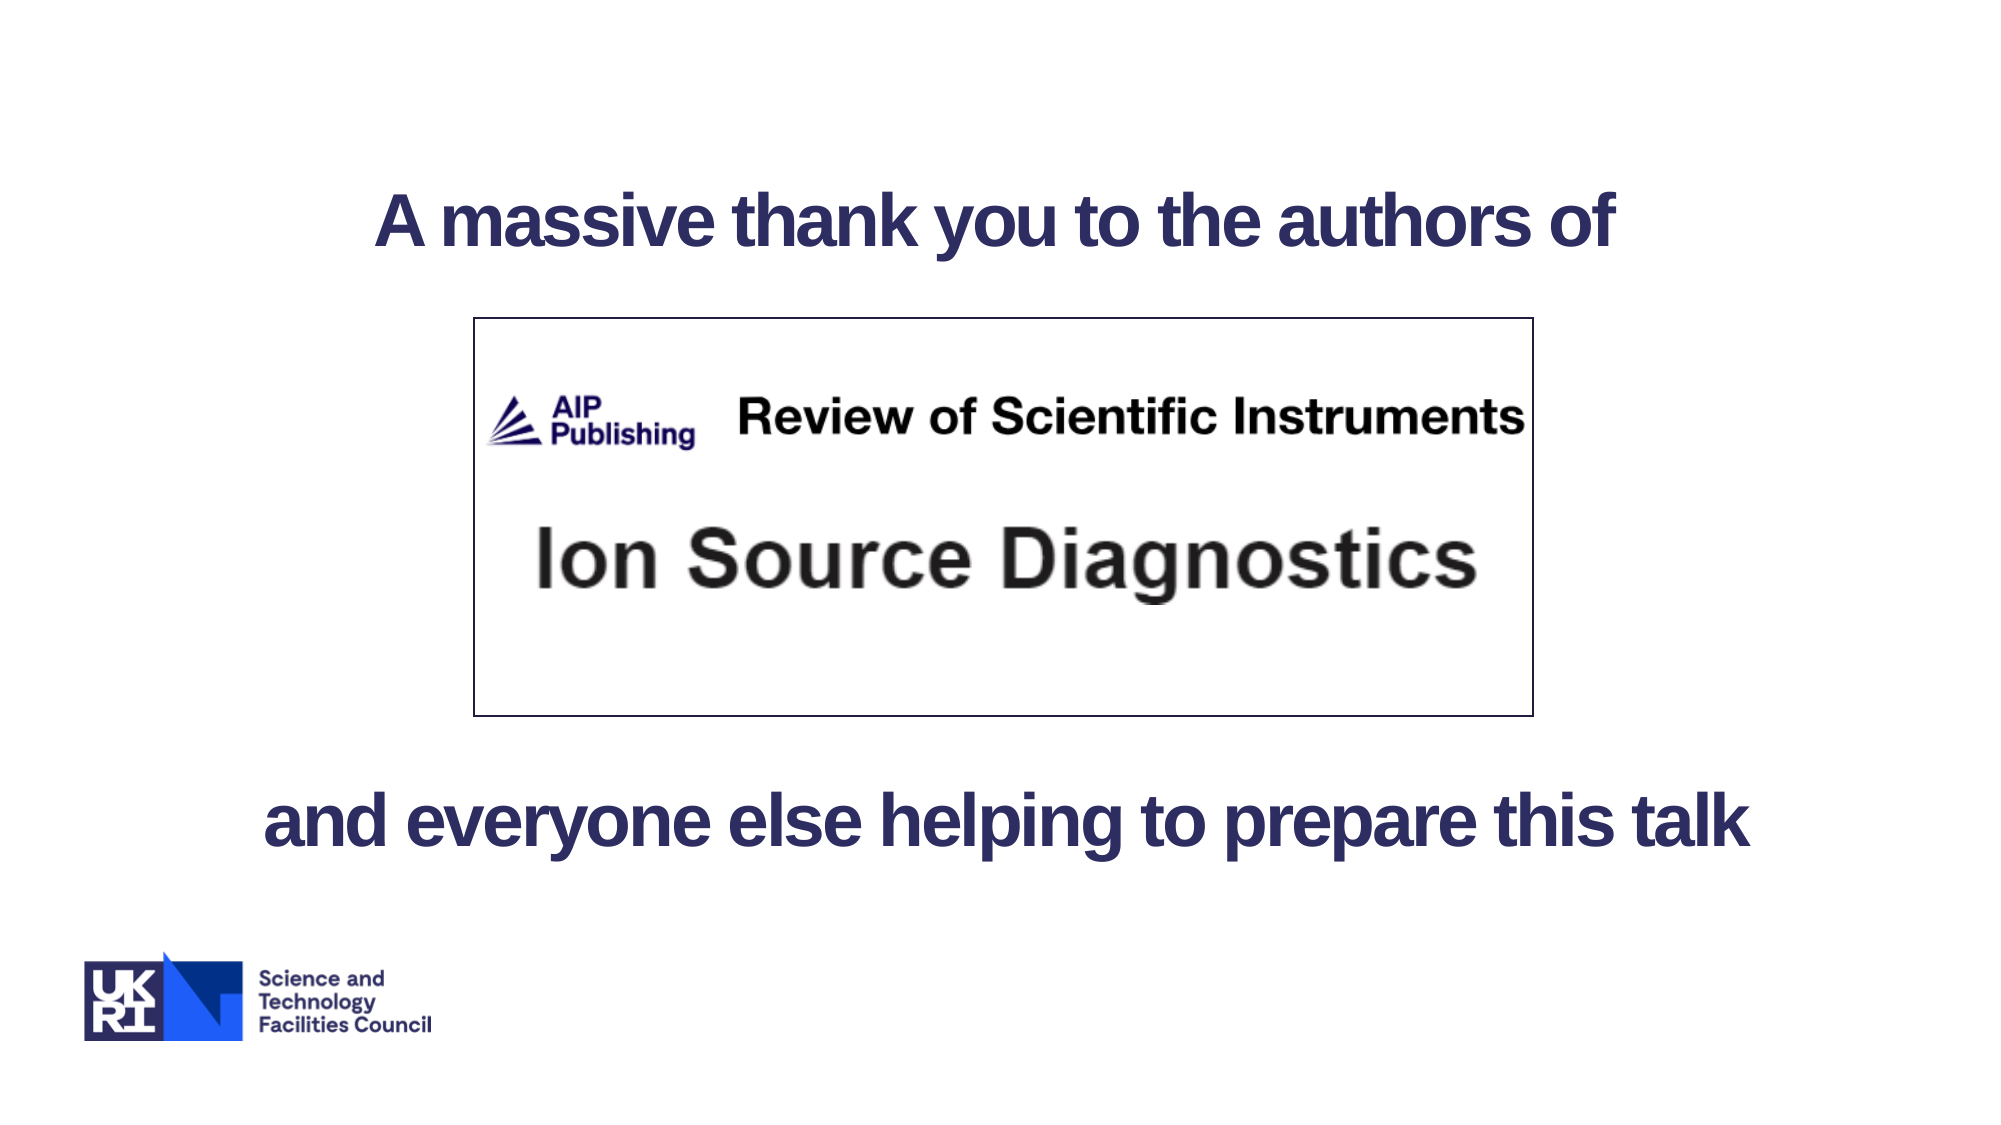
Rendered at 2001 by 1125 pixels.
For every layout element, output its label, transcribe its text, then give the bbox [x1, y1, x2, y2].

text_box A massive thank you to the authors of [323, 164, 1684, 269]
picture [482, 372, 1534, 458]
picture [84, 951, 431, 1041]
text_box [473, 317, 1534, 717]
text_box and everyone else helping to prepare this talk [240, 764, 1775, 869]
picture [522, 505, 1485, 605]
